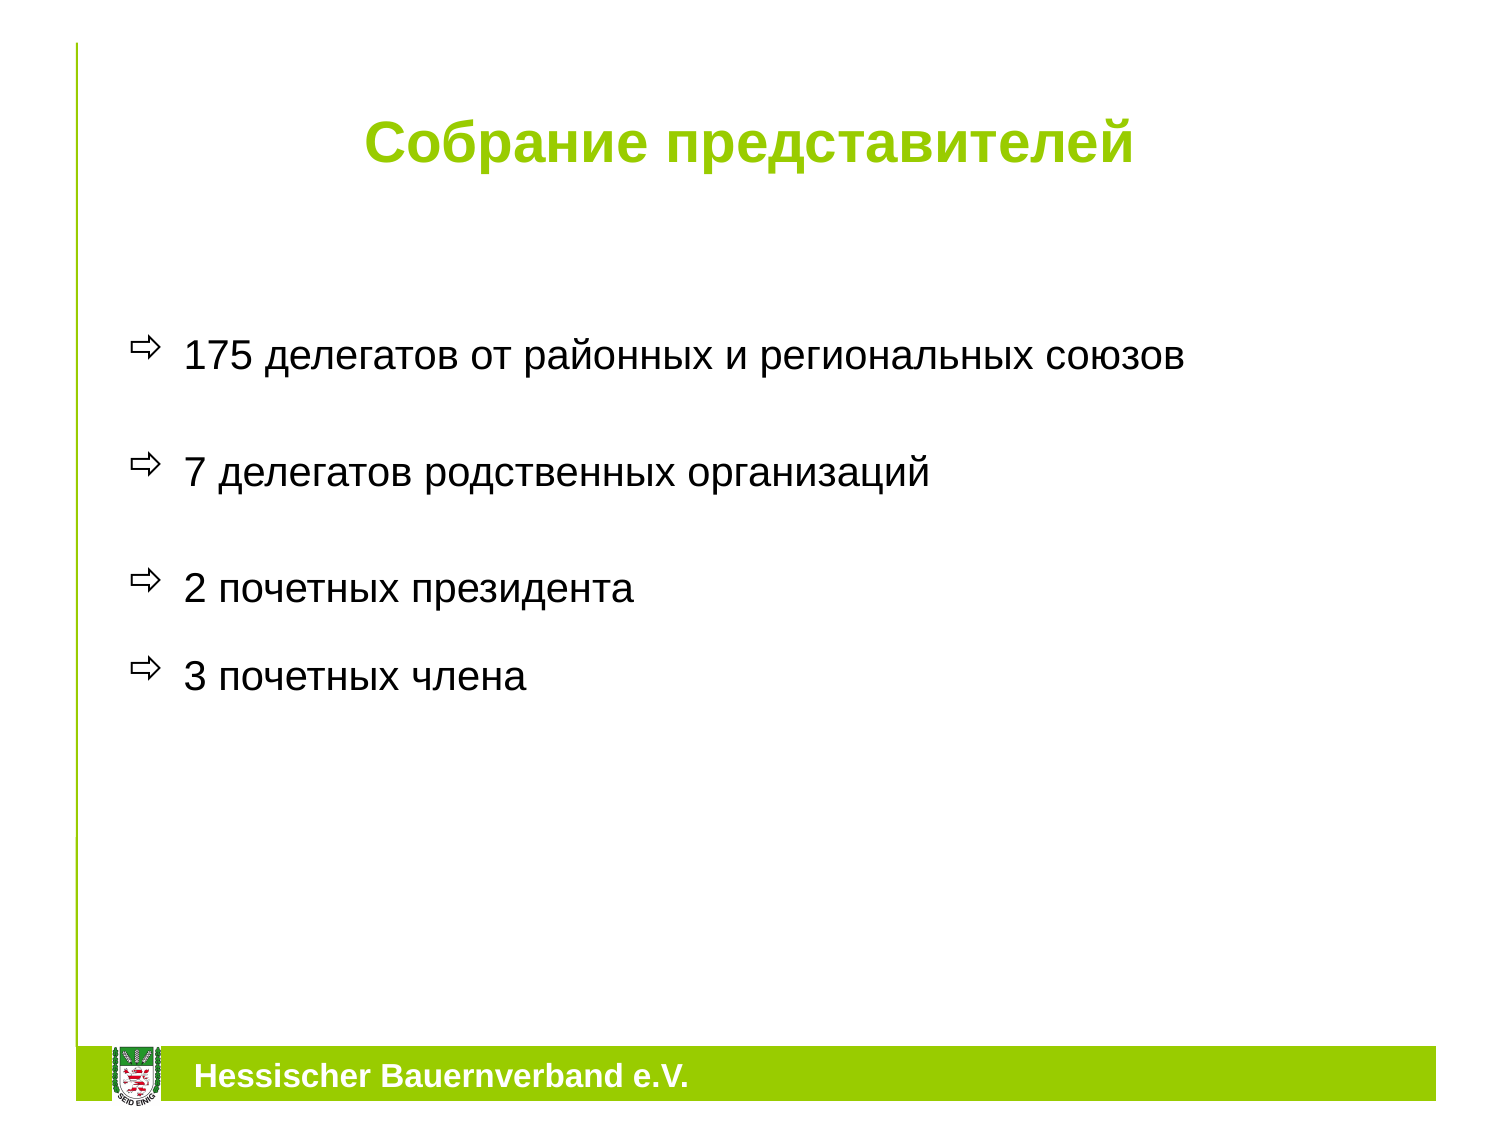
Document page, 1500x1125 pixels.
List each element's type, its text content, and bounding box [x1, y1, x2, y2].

list 175 делегатов от районных и региональных союзов 7 делегатов родственных организаций 2 почетных президента 3 почетных члена [112, 231, 1423, 957]
title Собрание представителей [75, 45, 1425, 233]
picture [112, 1046, 161, 1106]
